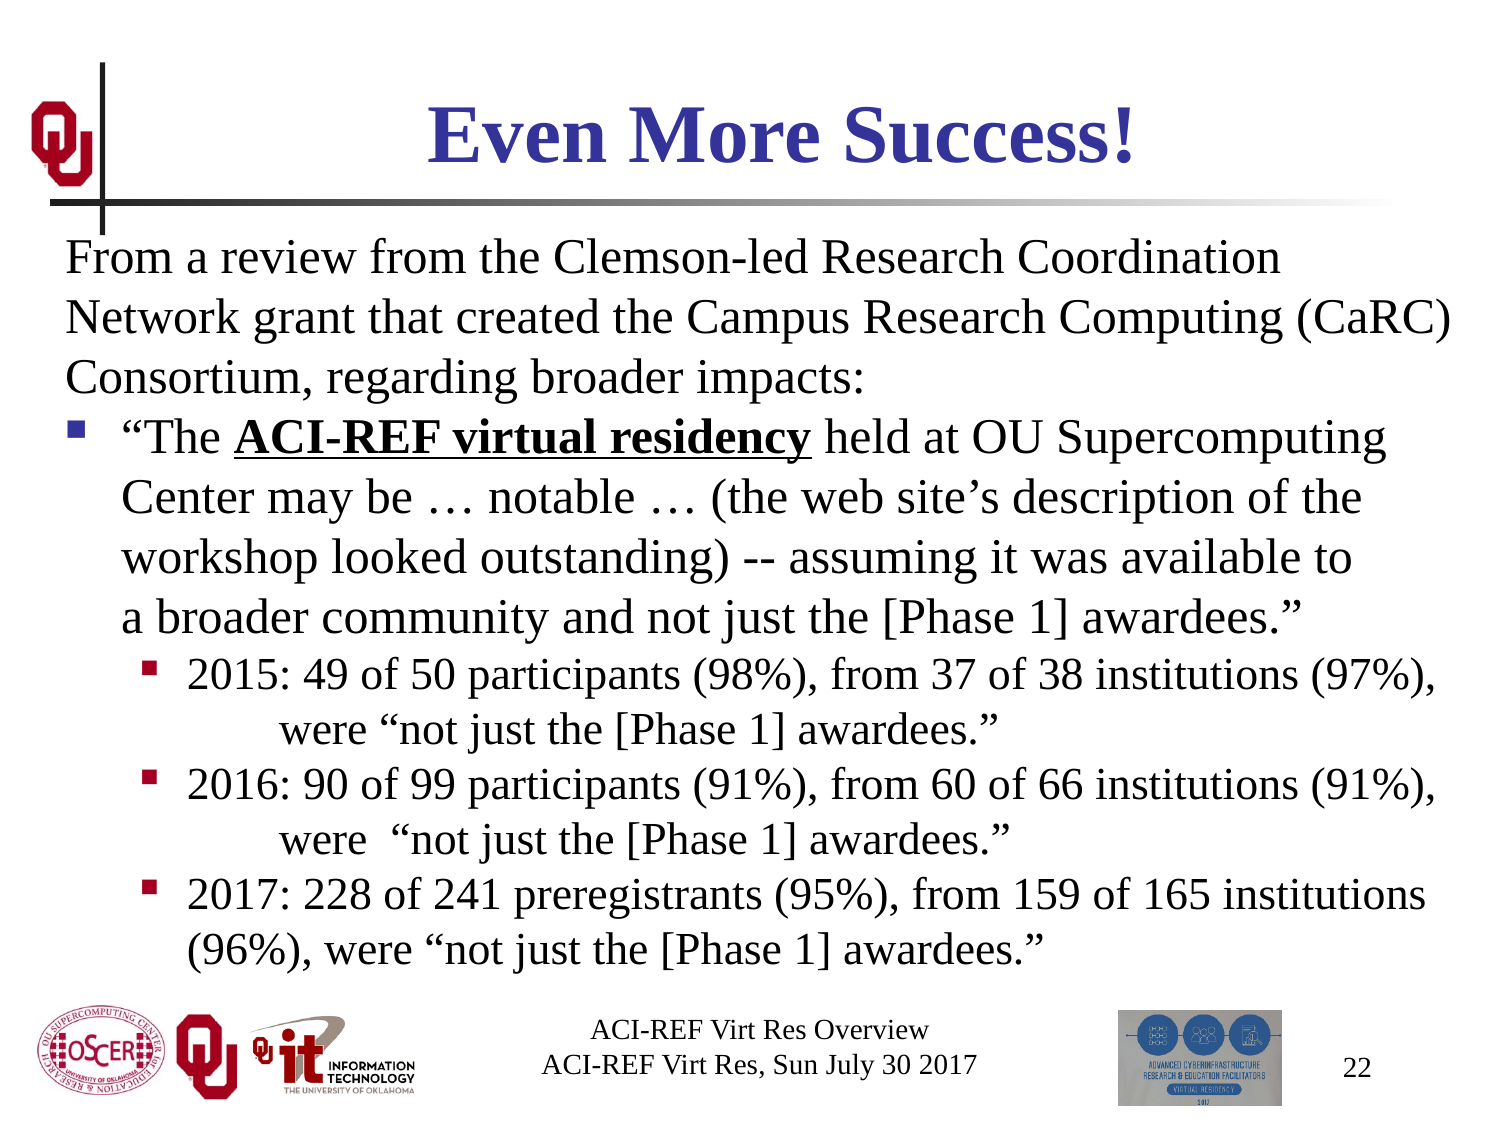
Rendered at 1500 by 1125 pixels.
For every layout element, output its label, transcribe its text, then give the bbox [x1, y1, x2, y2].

title Even More Success! [124, 74, 1442, 187]
list From a review from the Clemson-led Research Coordination Network grant that created the Campus Research Computing (CaRC) Consortium, regarding broader impacts: “The ACI-REF virtual residency held at OU Supercomputing Center may be … notable … (the web site’s description of the workshop looked outstanding) -- assuming it was available to a broader community and not just the [Phase 1] awardees.” 2015: 49 of 50 participants (98%), from 37 of 38 institutions (97%), were “not just the [Phase 1] awardees.” 2016: 90 of 99 participants (91%), from 60 of 66 institutions (91%), were “not just the [Phase 1] awardees.” 2017: 228 of 241 preregistrants (95%), from 159 of 165 institutions (96%), were “not just the [Phase 1] awardees.” [49, 215, 1476, 979]
picture [1118, 1010, 1282, 1106]
slide_number 22 [1174, 1015, 1388, 1091]
picture [174, 1005, 425, 1104]
footer ACI-REF Virt Res Overview ACI-REF Virt Res, Sun July 30 2017 [431, 1012, 1088, 1088]
picture [37, 1005, 165, 1095]
picture [29, 99, 94, 189]
